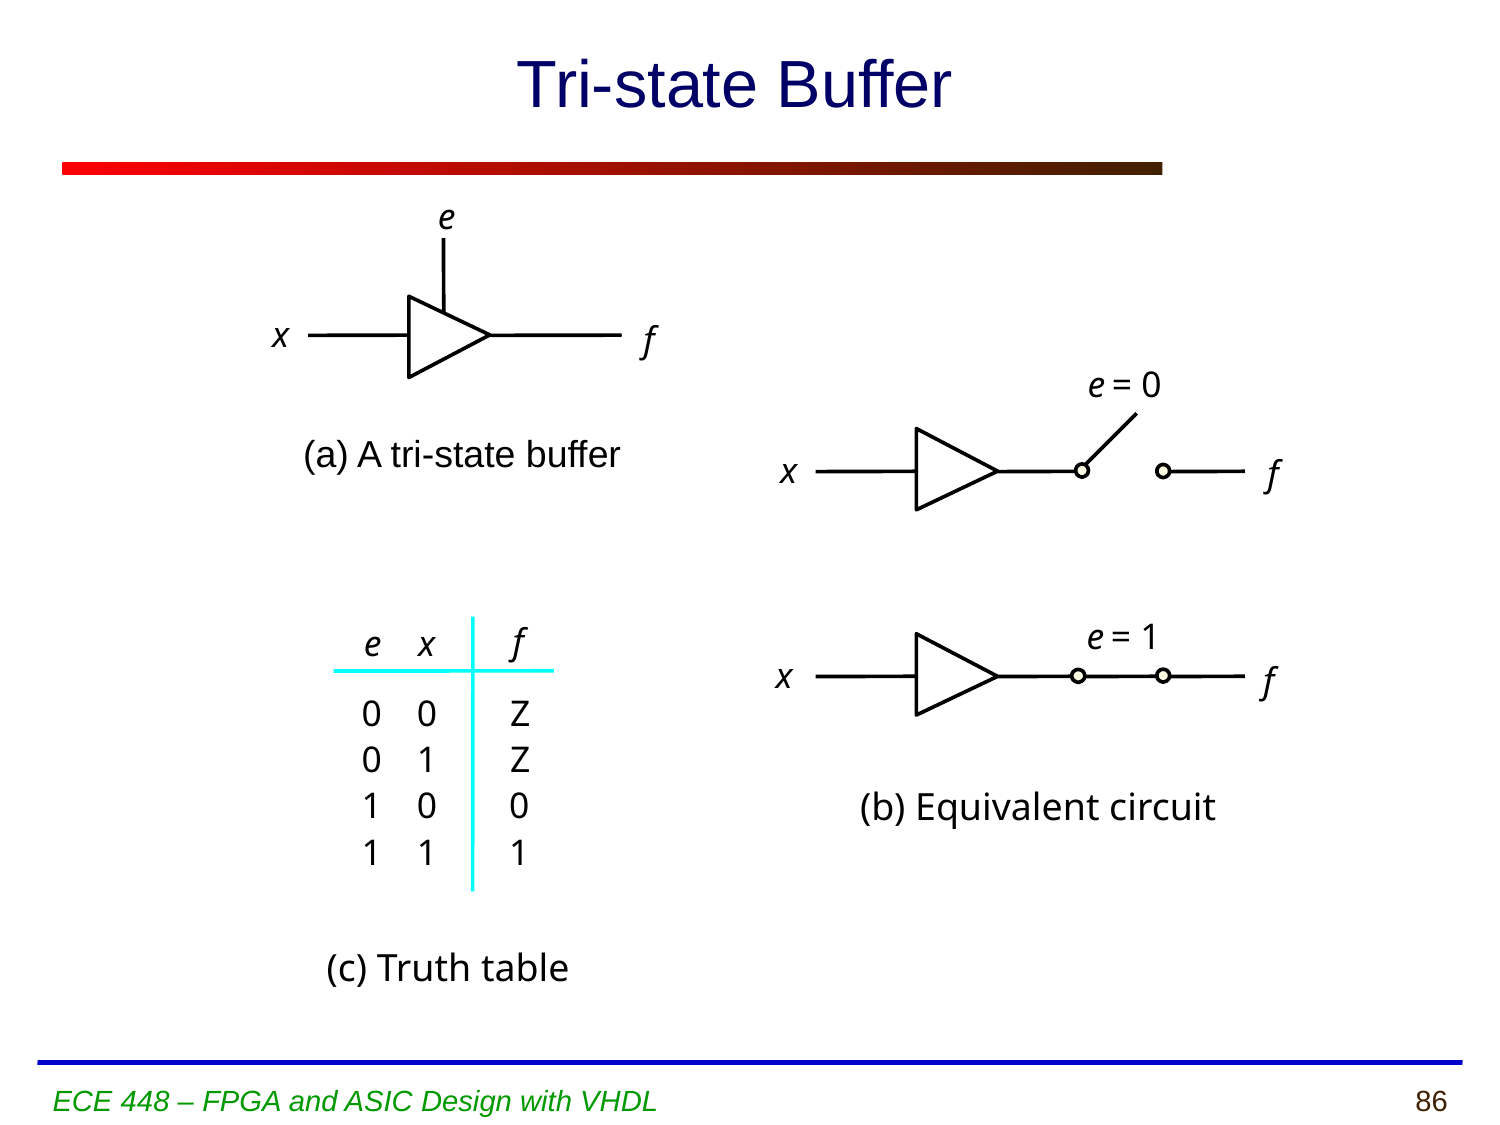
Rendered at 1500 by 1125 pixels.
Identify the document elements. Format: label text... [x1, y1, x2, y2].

text_box 0 [416, 690, 447, 734]
text_box 0 [509, 783, 539, 827]
text_box 0 [361, 690, 392, 734]
text_box 1 [416, 737, 447, 780]
text_box x [775, 653, 803, 696]
text_box x [780, 448, 807, 491]
text_box (b) Equivalent circuit [860, 783, 1217, 829]
text_box [408, 296, 490, 378]
text_box x [272, 312, 299, 355]
text_box [1071, 669, 1085, 683]
text_box e [1087, 362, 1102, 405]
text_box f [512, 618, 534, 662]
text_box [1156, 464, 1170, 478]
text_box = 1 [1101, 614, 1161, 657]
text_box e [364, 621, 392, 664]
text_box [916, 428, 998, 510]
text_box Z [509, 690, 540, 734]
text_box (c) Truth table [326, 944, 580, 990]
text_box [916, 633, 998, 716]
text_box x [418, 621, 445, 664]
text_box [1156, 669, 1170, 682]
text_box f [1263, 658, 1284, 701]
text_box Z [509, 737, 540, 780]
text_box 1 [361, 830, 392, 873]
text_box 1 [361, 783, 392, 827]
text_box 1 [416, 830, 447, 873]
text_box 0 [361, 737, 392, 780]
text_box [1075, 463, 1089, 477]
text_box e [437, 194, 466, 237]
text_box e [1086, 614, 1101, 657]
text_box 1 [509, 830, 539, 873]
text_box 0 [416, 783, 447, 827]
footer ECE 448 – FPGA and ASIC Design with VHDL [37, 1074, 1138, 1125]
text_box Tri-state Buffer [351, 33, 1044, 128]
text_box f [643, 317, 664, 360]
text_box = 0 [1102, 362, 1162, 405]
text_box (a) A tri-state buffer [303, 429, 622, 475]
text_box f [1267, 451, 1288, 494]
